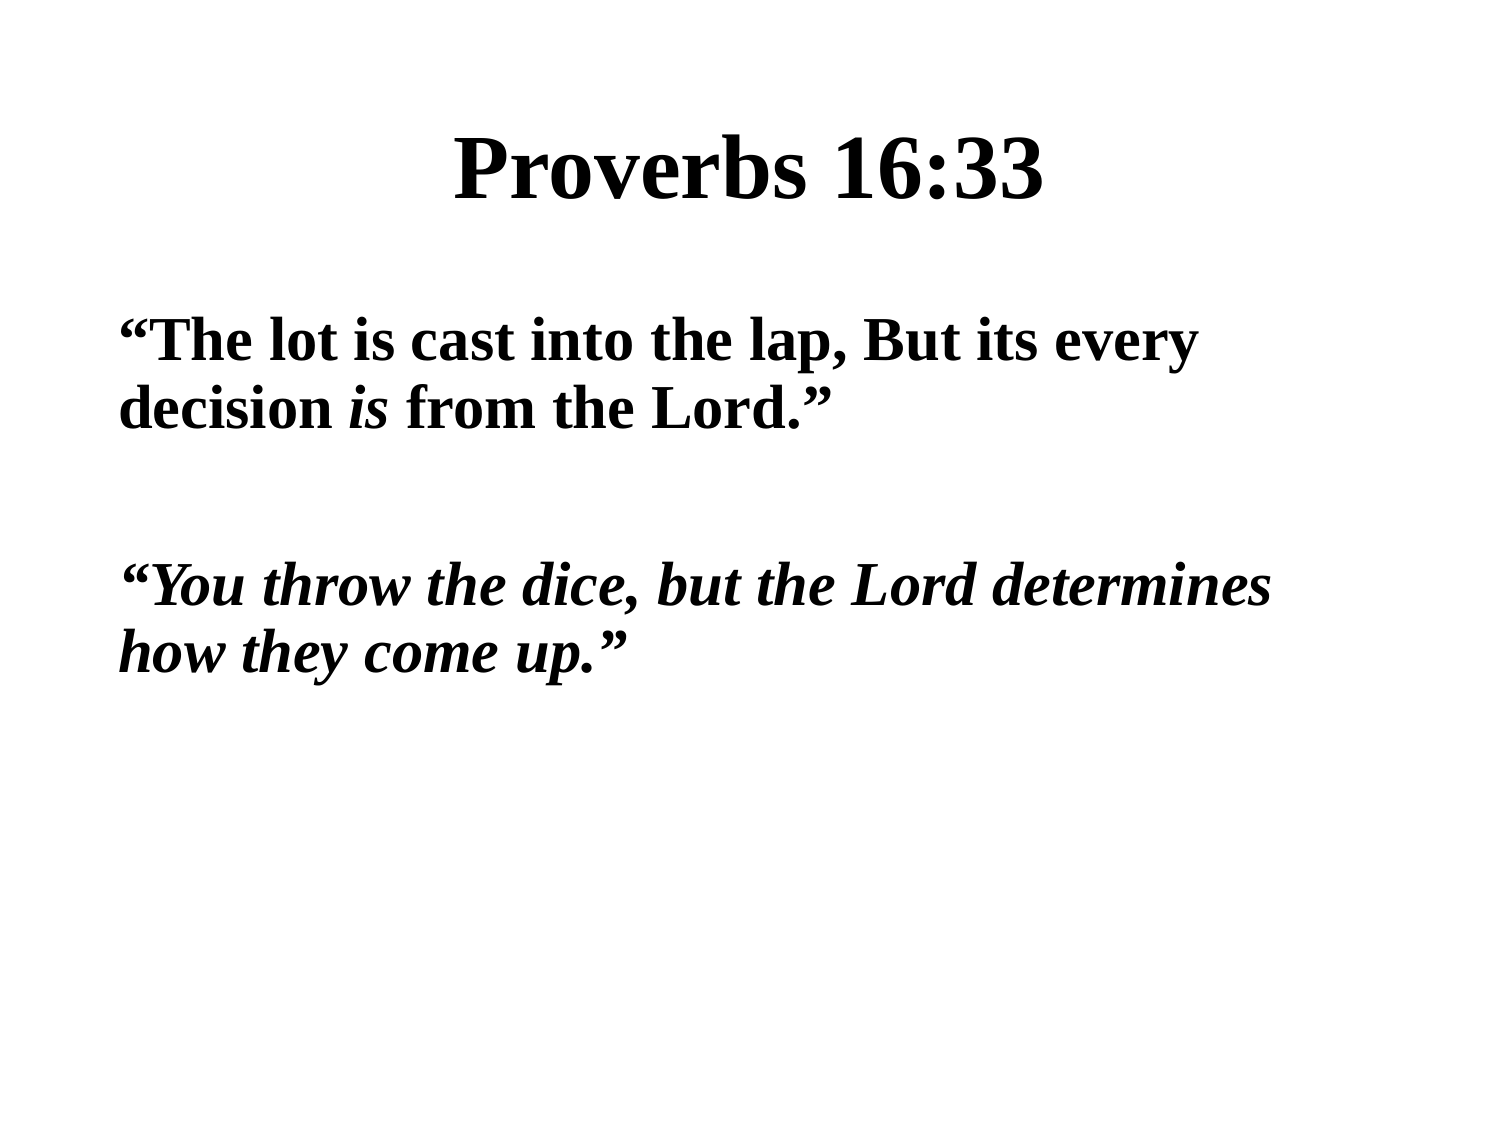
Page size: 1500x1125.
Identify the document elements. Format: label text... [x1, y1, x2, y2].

title Proverbs 16:33 [103, 59, 1397, 278]
list “The lot is cast into the lap, But its every decision is from the Lord.” “You throw the dice, but the Lord determines how they come up.” [103, 299, 1397, 1014]
